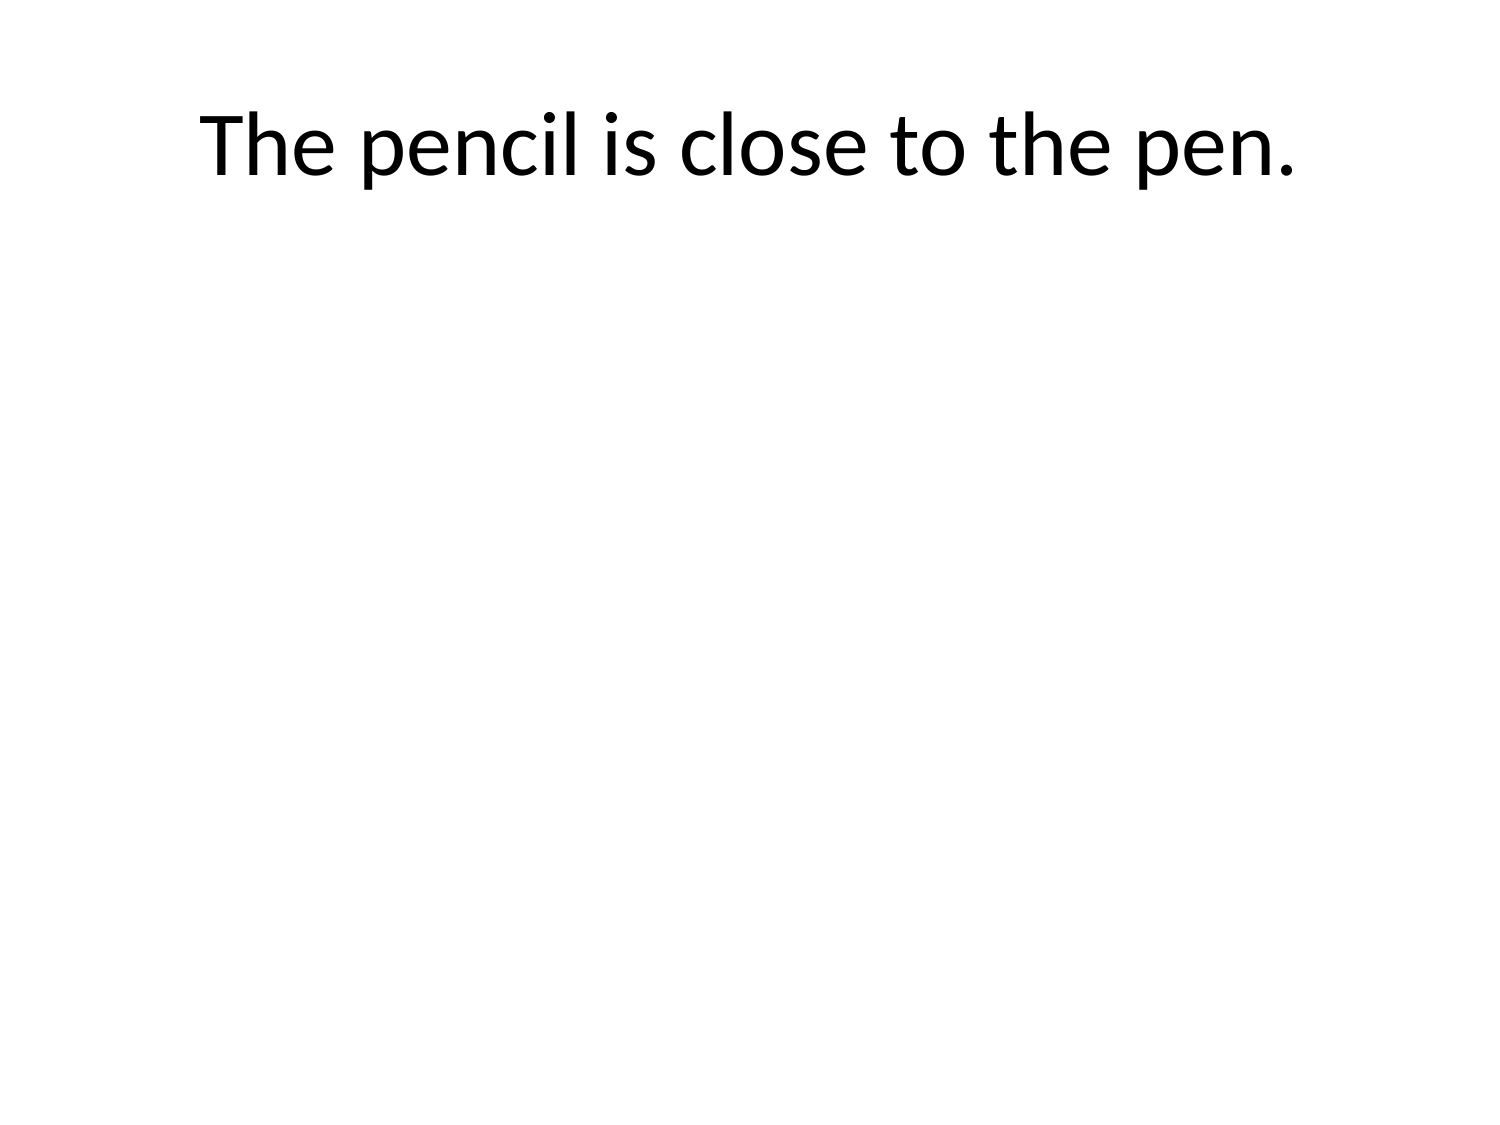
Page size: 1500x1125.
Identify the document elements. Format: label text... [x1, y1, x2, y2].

title The pencil is close to the pen. [75, 45, 1425, 233]
